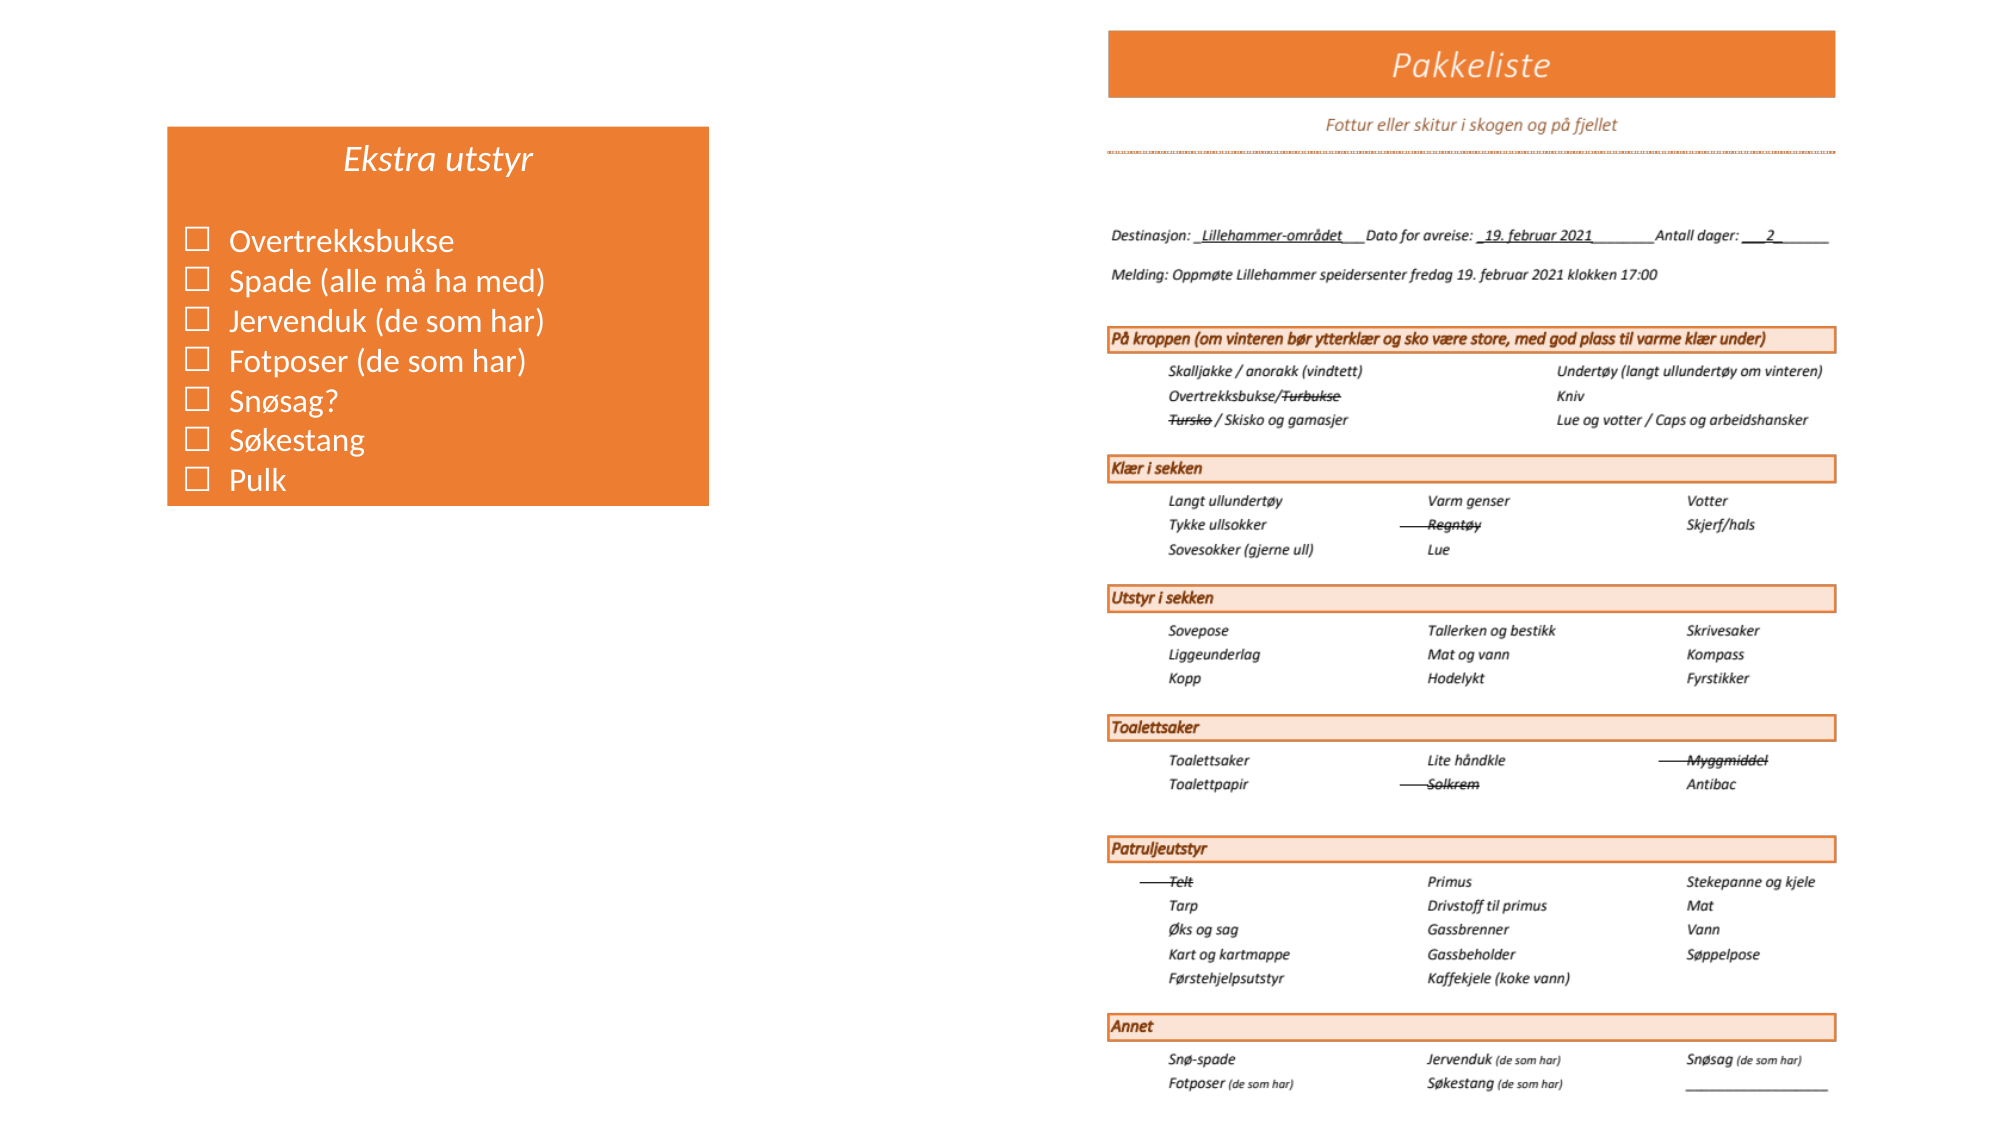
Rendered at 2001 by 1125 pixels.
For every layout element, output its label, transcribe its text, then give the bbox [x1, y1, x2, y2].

picture [999, 0, 1943, 1125]
text_box Ekstra utstyr Overtrekksbukse Spade (alle må ha med) Jervenduk (de som har) Fotposer (de som har) Snøsag? Søkestang Pulk [167, 126, 709, 506]
